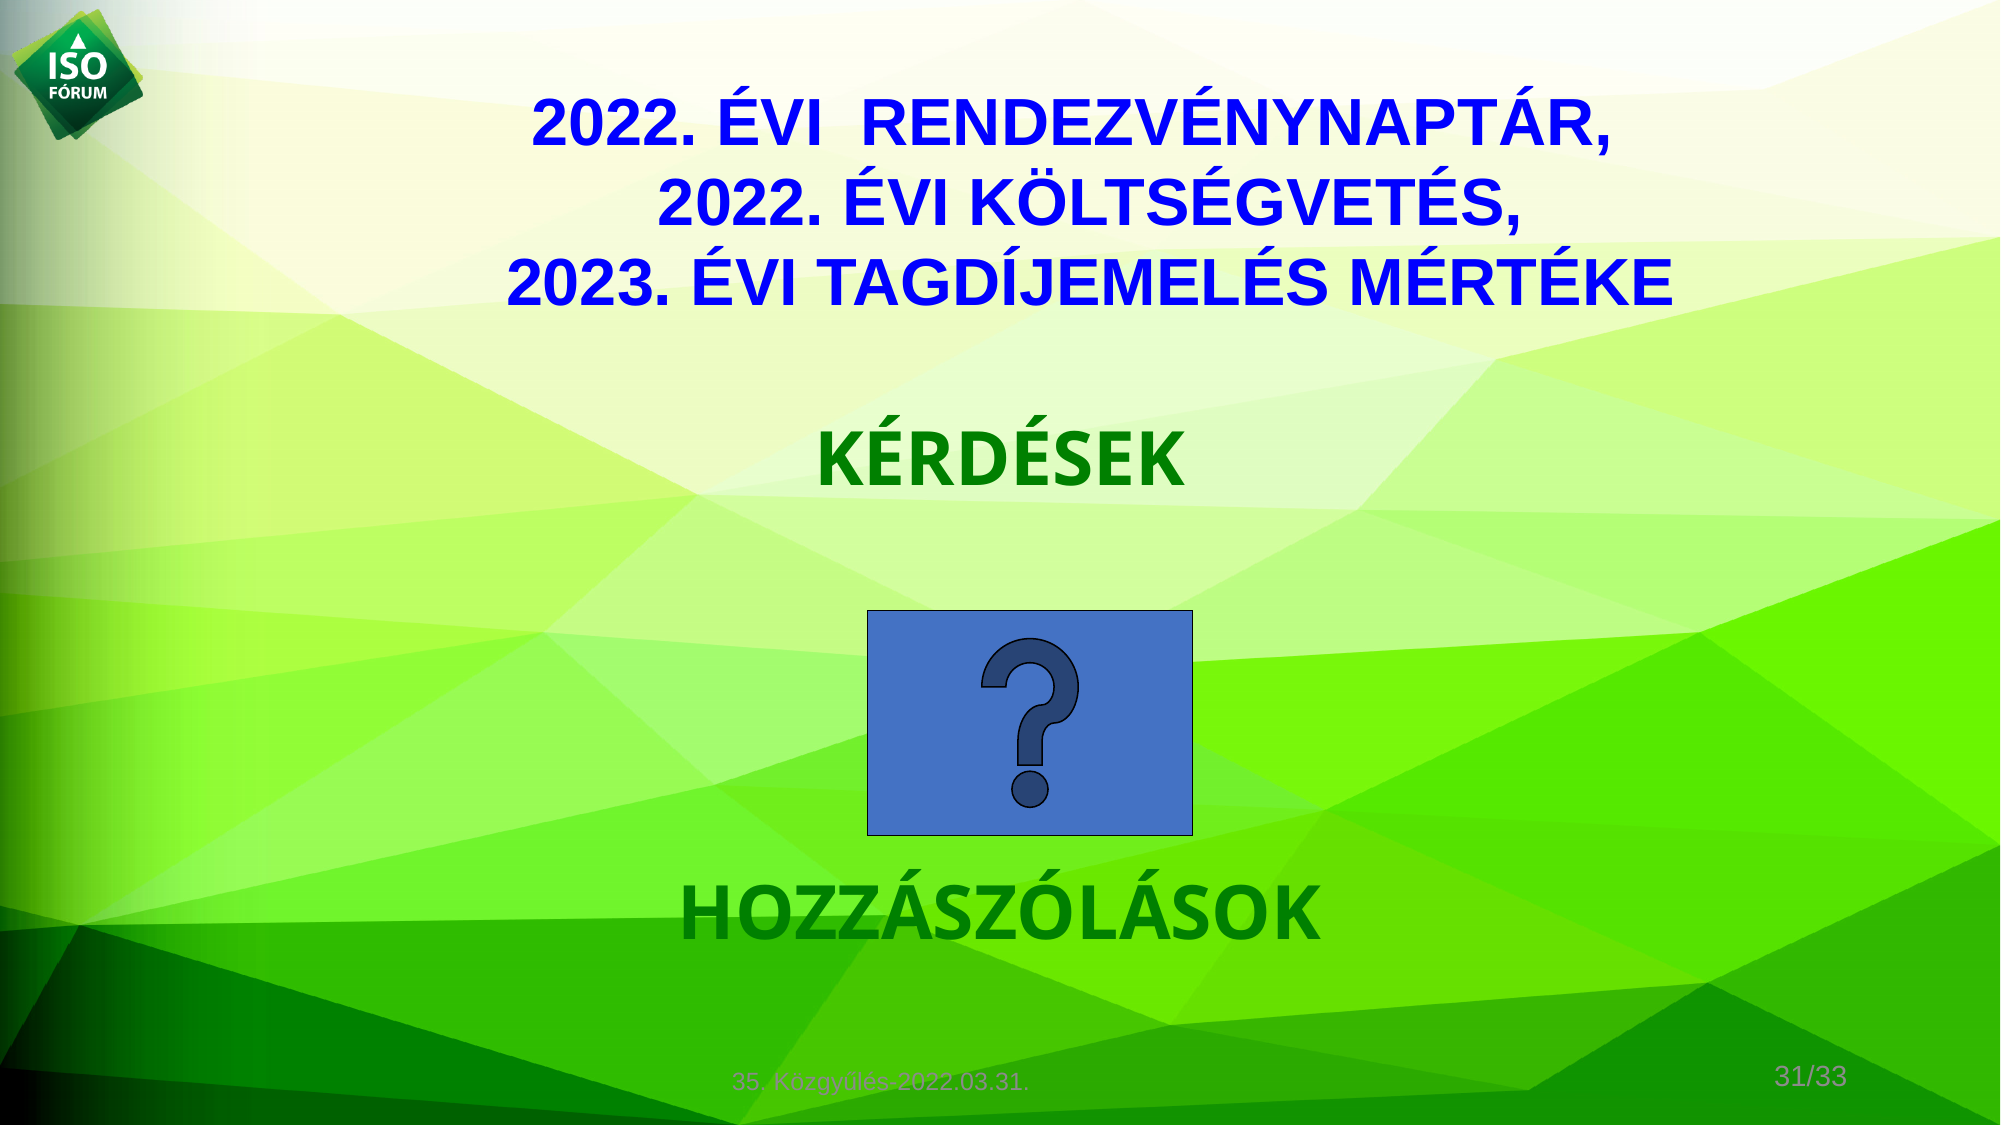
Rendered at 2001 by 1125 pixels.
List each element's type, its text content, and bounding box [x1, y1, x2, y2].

footer 35. Közgyűlés-2022.03.31. [689, 1056, 1074, 1105]
picture [0, 0, 2001, 1125]
text_box [867, 610, 1193, 836]
text_box [663, 972, 1327, 1038]
text_box 2022. ÉVI RENDEZVÉNYNAPTÁR, 2022. ÉVI KÖLTSÉGVETÉS, 2023. Évi tagdíjemelés mértéke [267, 71, 1915, 407]
text_box KÉRDÉSEK HOZZÁSZÓLÁSOK [416, 407, 1584, 962]
slide_number 31/33 [1736, 1046, 1863, 1103]
